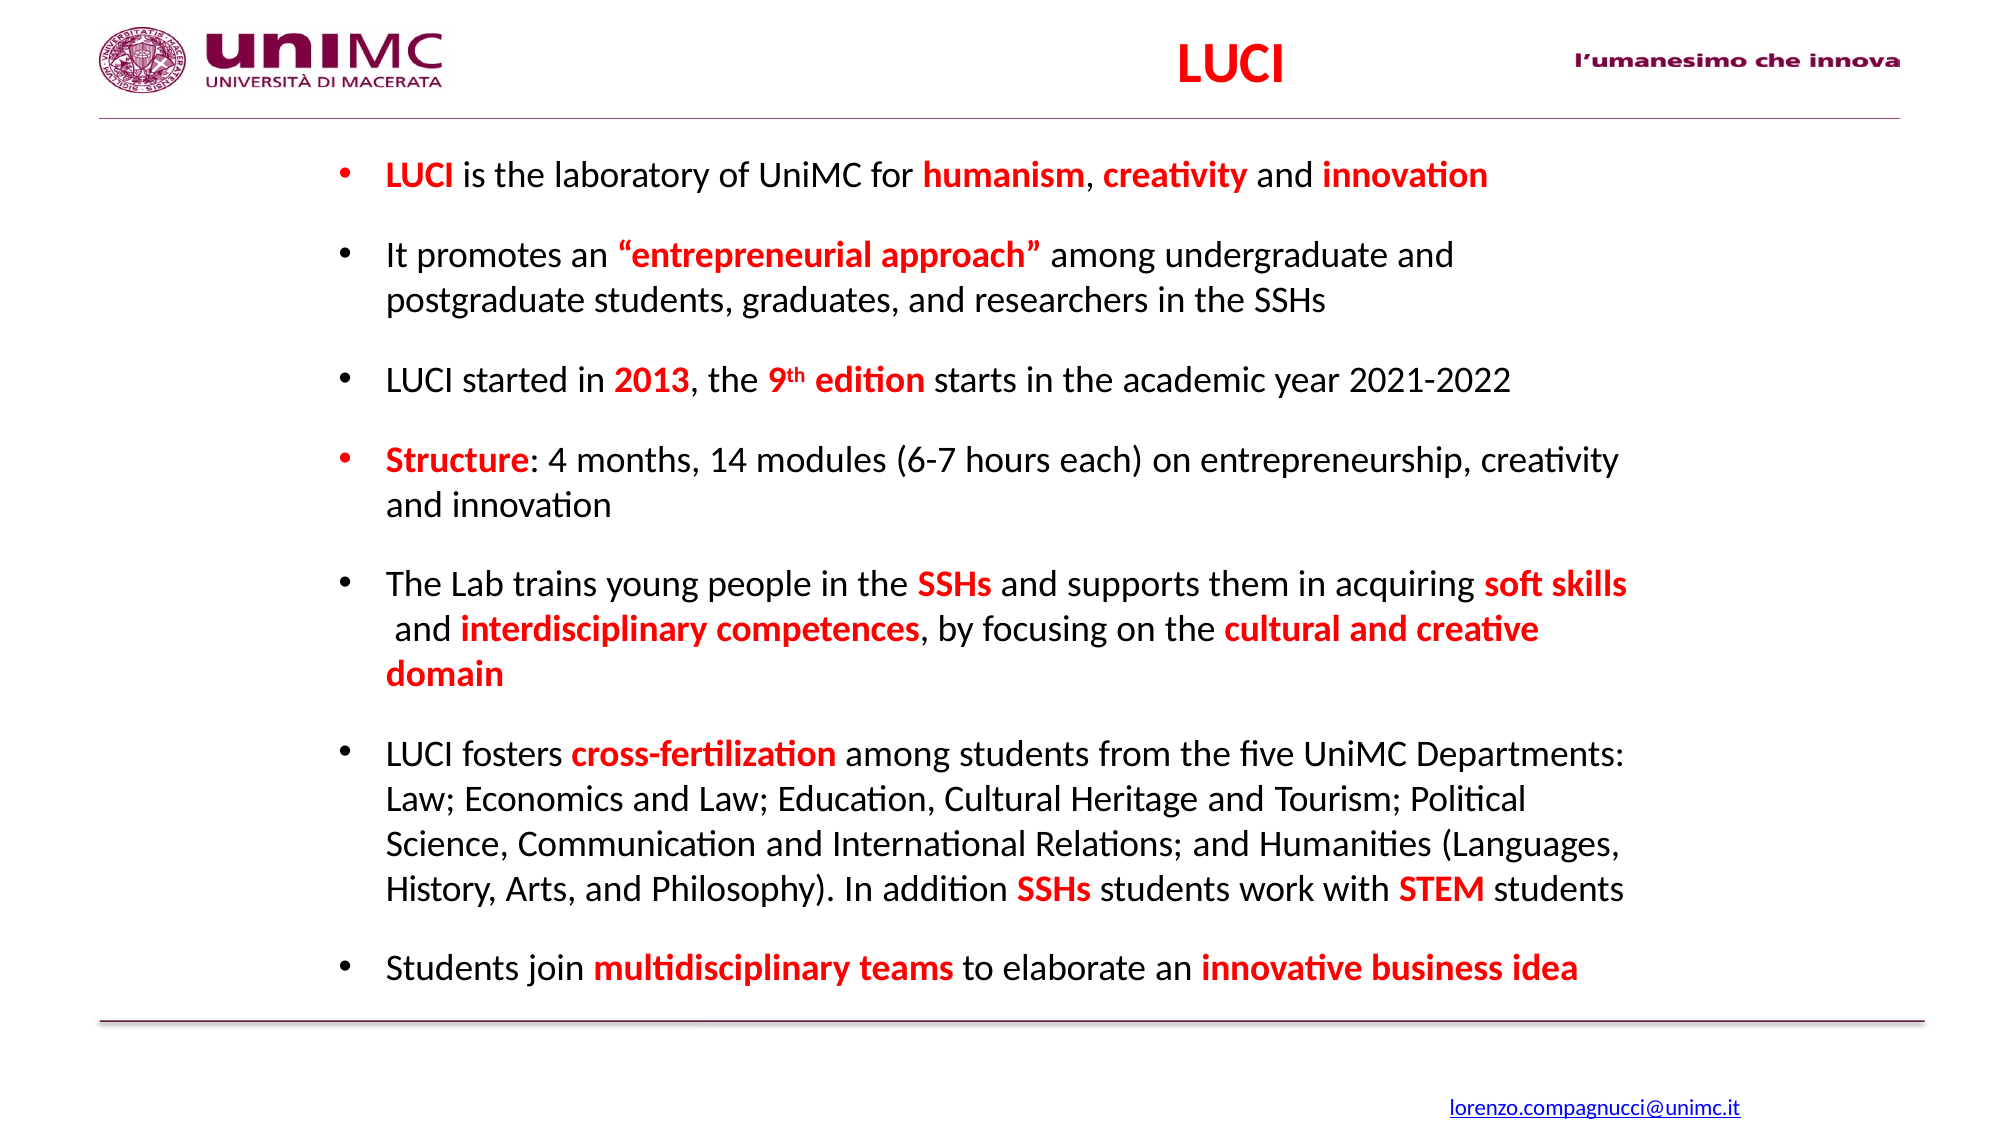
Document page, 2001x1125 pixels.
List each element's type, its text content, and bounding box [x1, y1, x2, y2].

picture [90, 1016, 1934, 1032]
text_box lorenzo.compagnucci@unimc.it [1447, 1095, 1747, 1120]
title LUCI [1175, 21, 1325, 212]
picture [99, 27, 1175, 119]
picture [1325, 27, 1900, 119]
text_box LUCI is the laboratory of UniMC for humanism, creativity and innovation It promotes an “entrepreneurial approach” among undergraduate and postgraduate students, graduates, and researchers in the SSHs LUCI started in 2013, the 9th edition starts in the academic year 2021-2022 Structure: 4 months, 14 modules (6-7 hours each) on entrepreneurship, creativity and innovation The Lab trains young people in the SSHs and supports them in acquiring soft skills and interdisciplinary competences, by focusing on the cultural and creative domain LUCI fosters cross-fertilization among students from the five UniMC Departments: Law; Economics and Law; Education, Cultural Heritage and Tourism; Political Science, Communication and International Relations; and Humanities (Languages, History, Arts, and Philosophy). In addition SSHs students work with STEM students Students join multidisciplinary teams to elaborate an innovative business idea [322, 148, 1642, 988]
